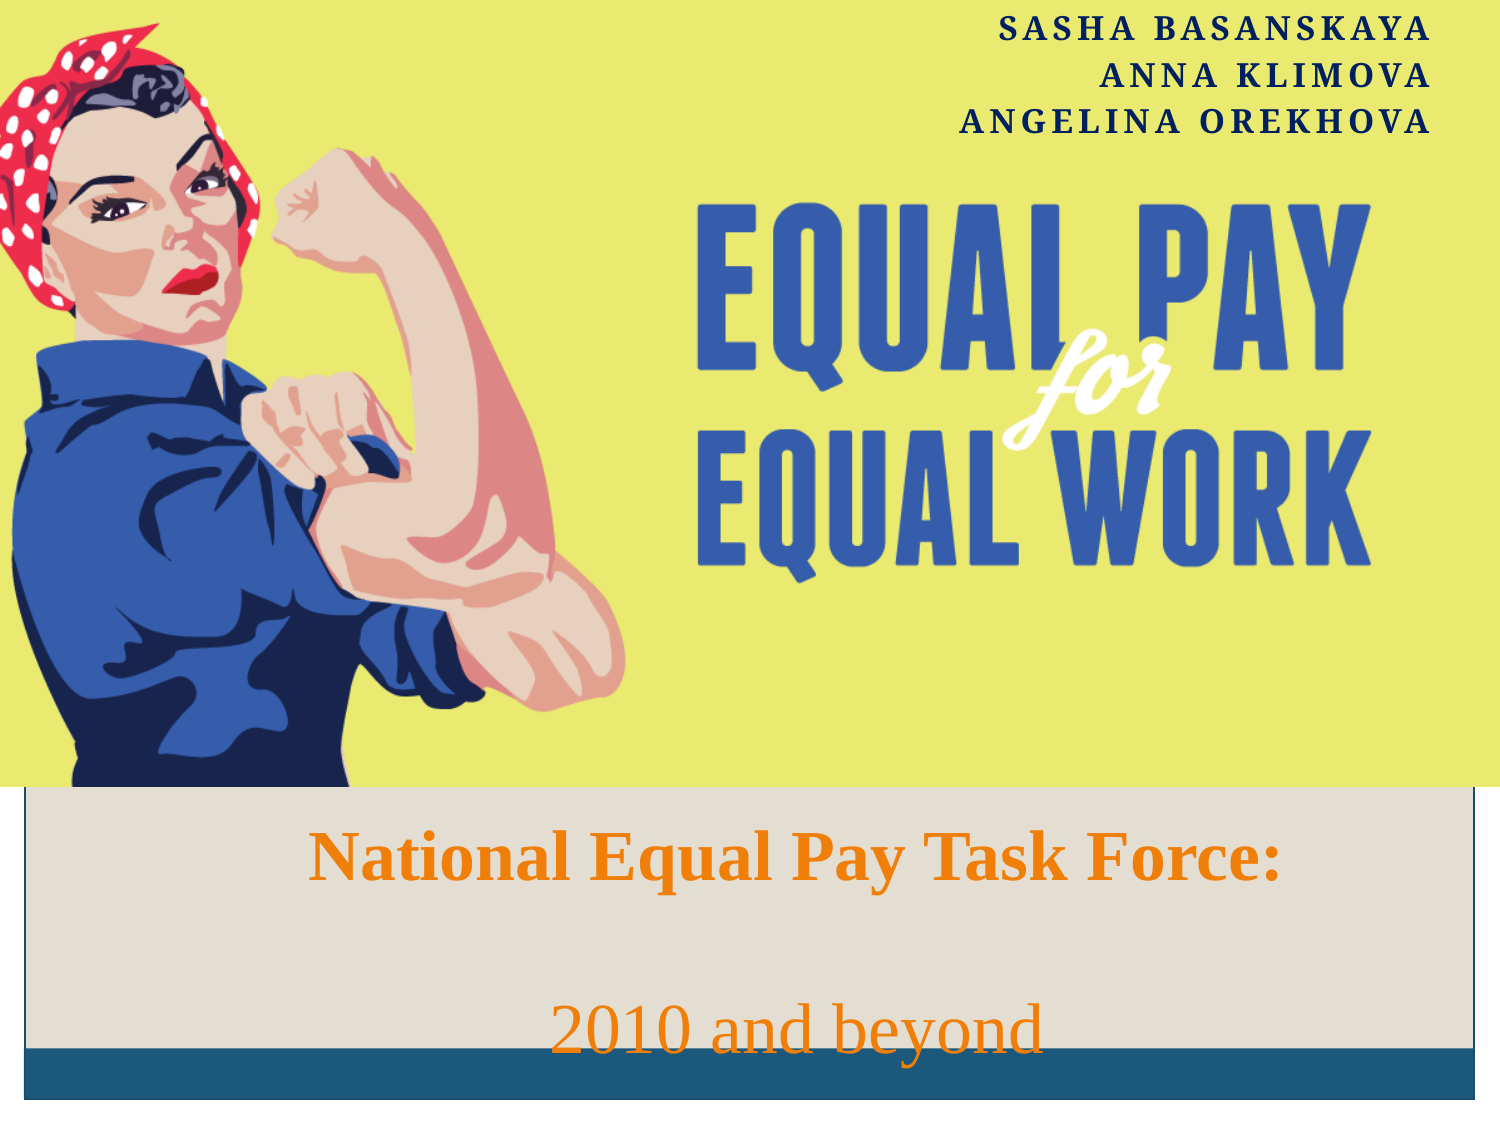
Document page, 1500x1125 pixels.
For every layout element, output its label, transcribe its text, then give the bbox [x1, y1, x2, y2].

title National Equal Pay Task Force: 2010 and beyond [159, 799, 1435, 1075]
picture [0, 0, 1500, 788]
